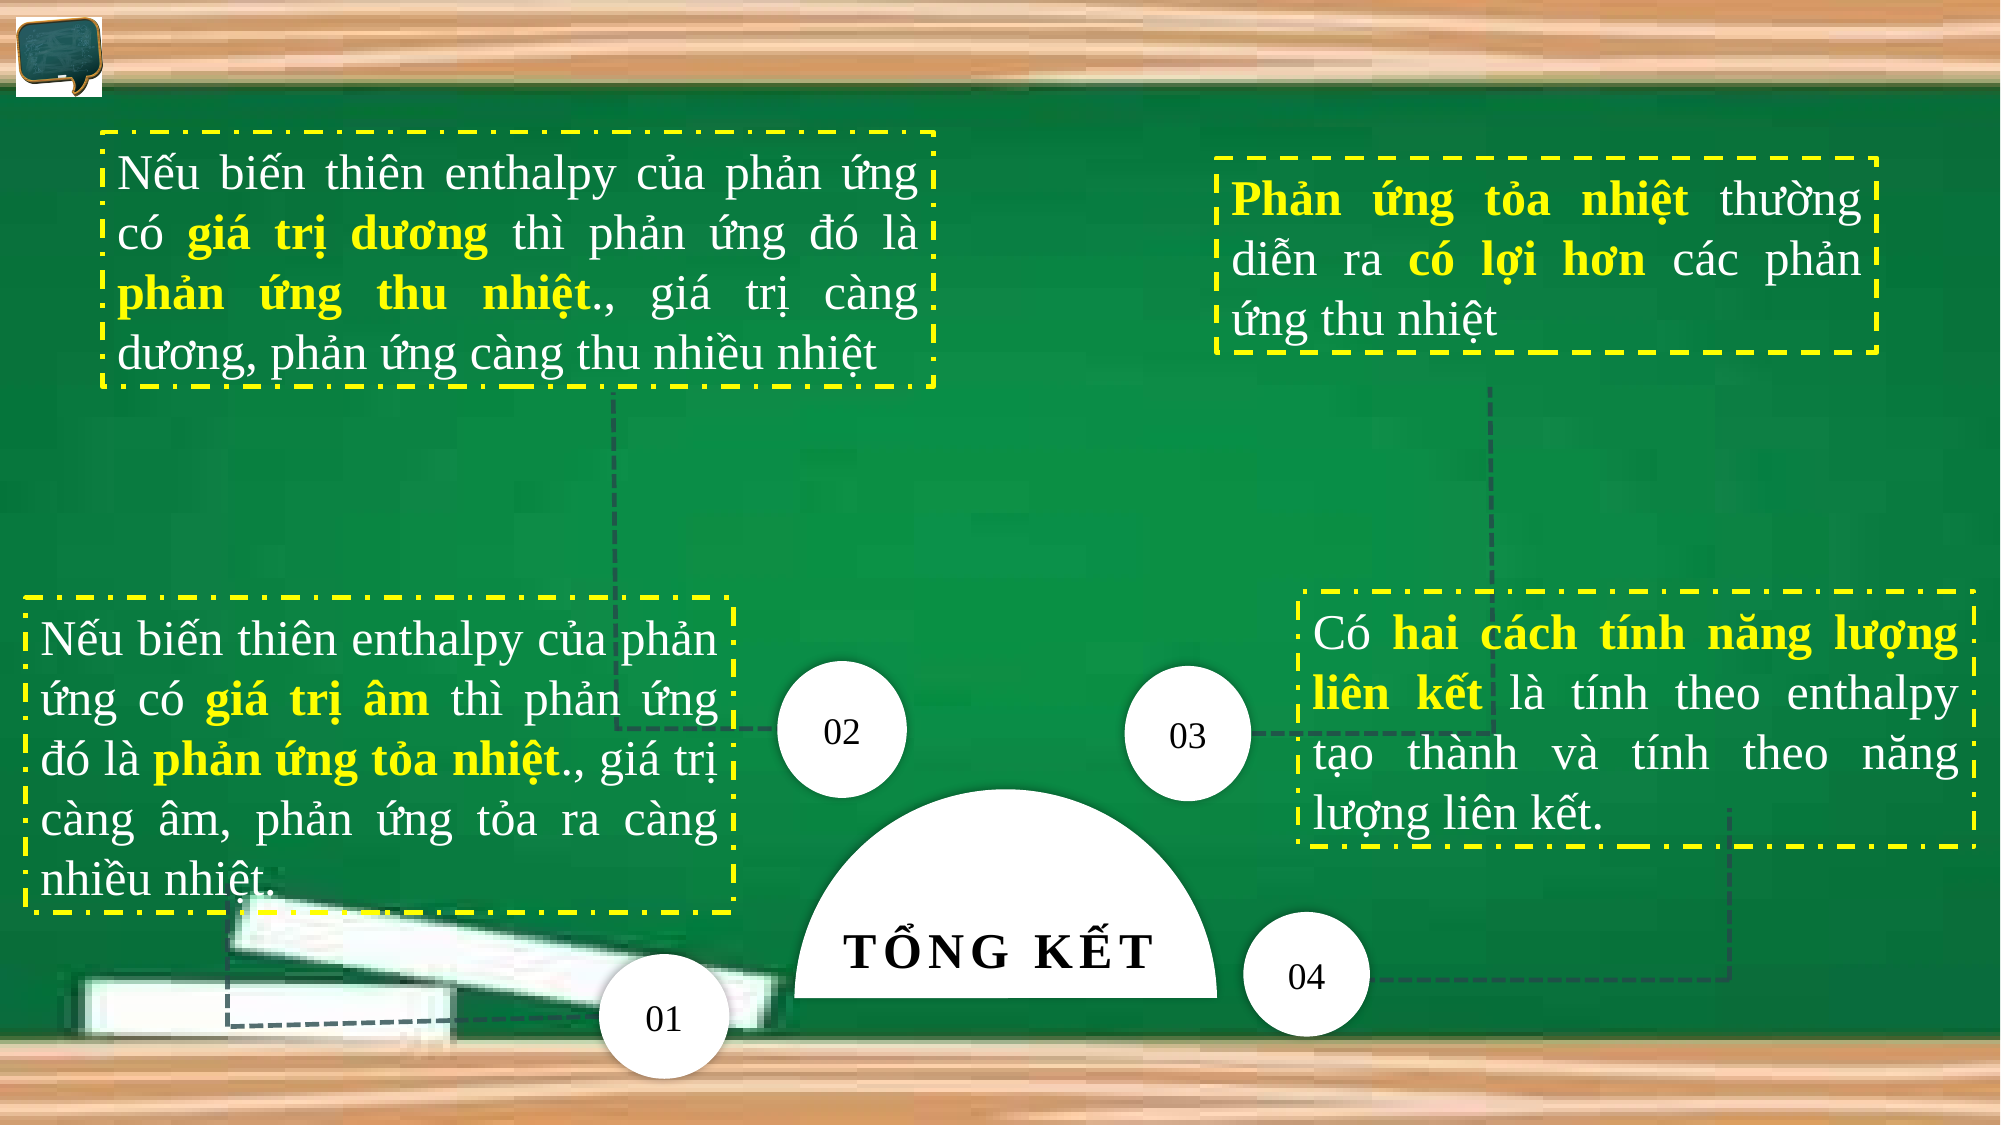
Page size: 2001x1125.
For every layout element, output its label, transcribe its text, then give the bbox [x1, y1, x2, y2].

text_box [794, 789, 1218, 1125]
text_box Nếu biến thiên enthalpy của phản ứng có giá trị dương thì phản ứng đó là phản ứng thu nhiệt., giá trị càng dương, phản ứng càng thu nhiều nhiệt [102, 131, 934, 387]
picture [0, 0, 2001, 1125]
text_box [1124, 386, 1494, 802]
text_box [1243, 808, 1730, 1037]
text_box Có hai cách tính năng lượng liên kết là tính theo enthalpy tạo thành và tính theo năng lượng liên kết. [1298, 591, 1975, 847]
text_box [227, 883, 730, 1079]
text_box Phản ứng tỏa nhiệt thường diễn ra có lợi hơn các phản ứng thu nhiệt [1216, 157, 1877, 353]
text_box Nếu biến thiên enthalpy của phản ứng có giá trị âm thì phản ứng đó là phản ứng tỏa nhiệt., giá trị càng âm, phản ứng tỏa ra càng nhiều nhiệt. [25, 597, 734, 913]
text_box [613, 392, 907, 798]
